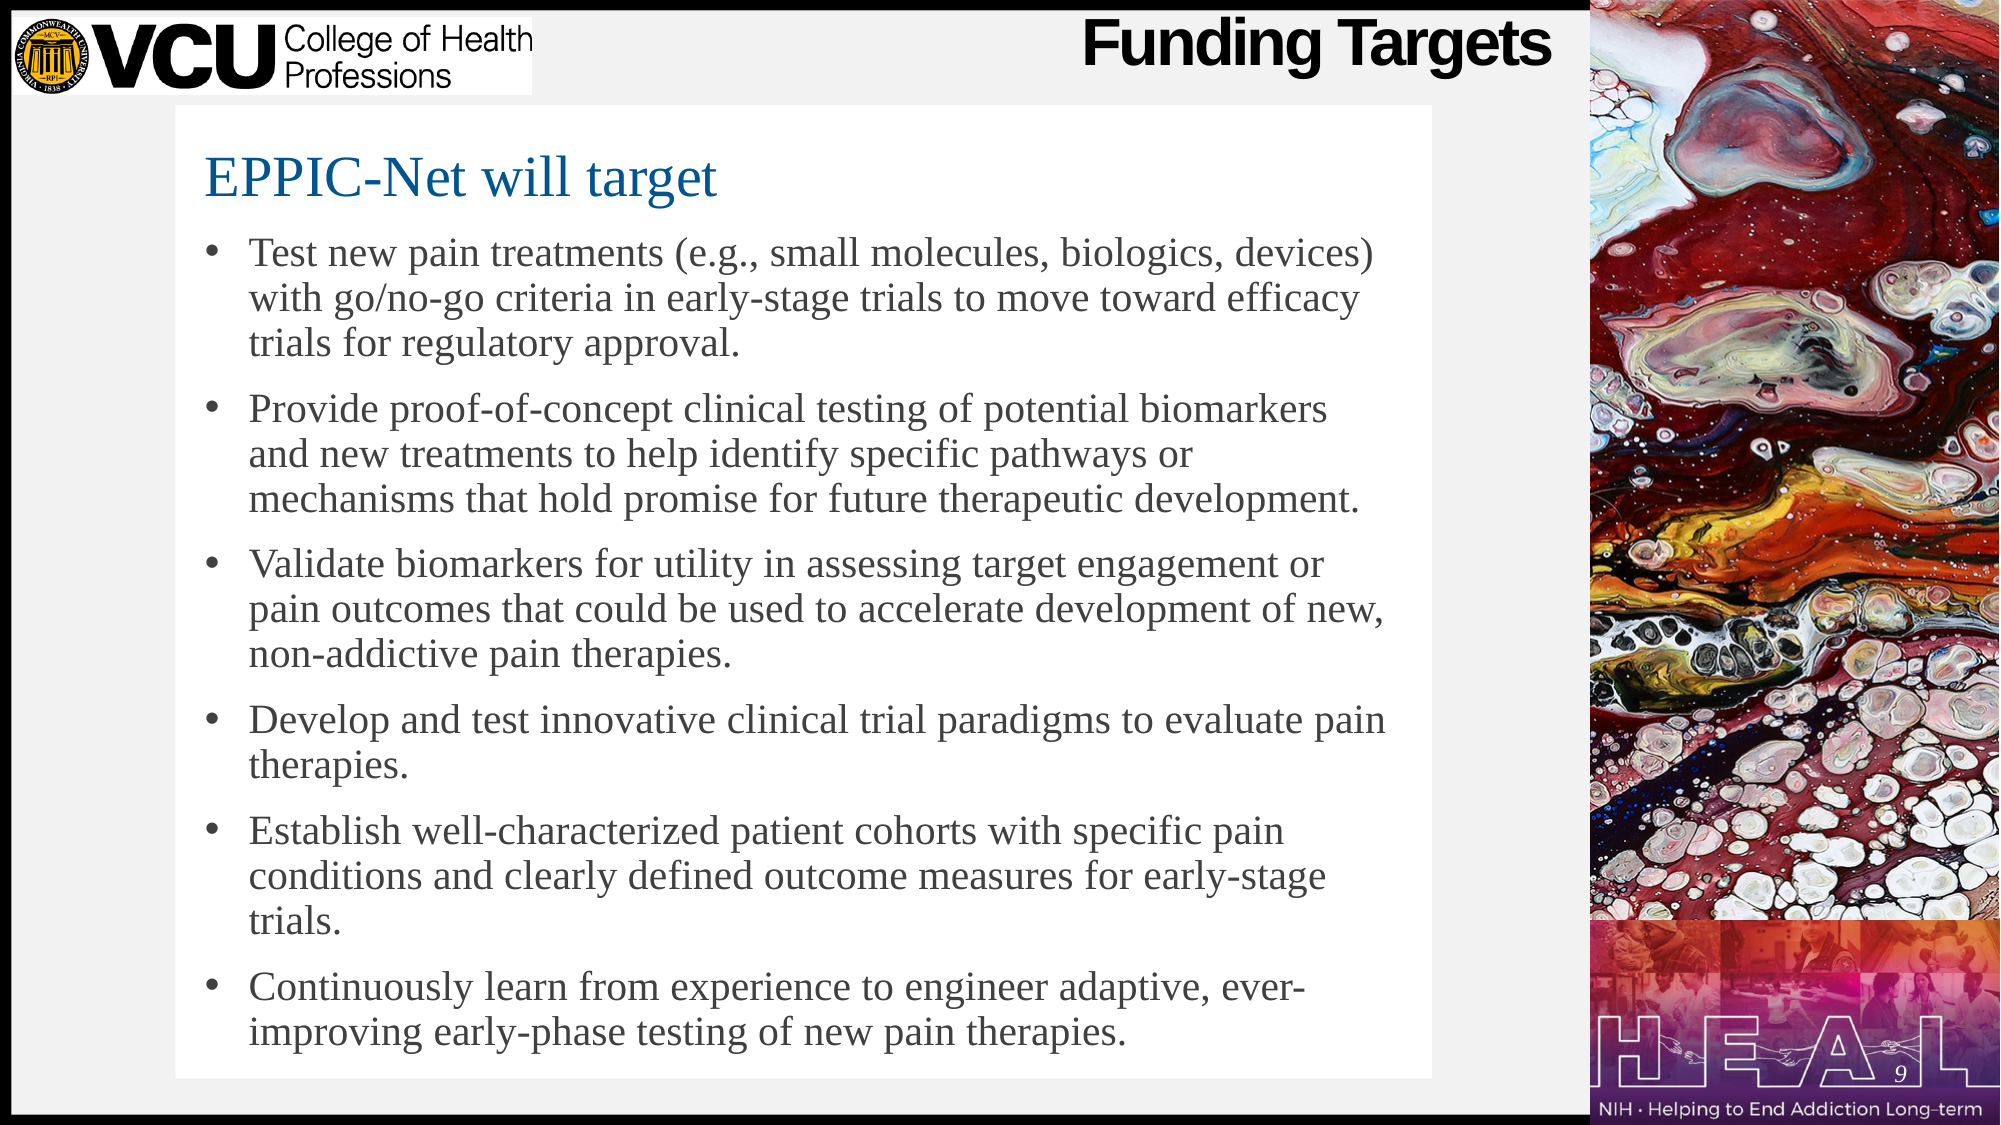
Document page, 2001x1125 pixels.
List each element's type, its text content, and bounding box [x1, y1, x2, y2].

title Funding Targets [522, 8, 1555, 80]
picture [13, 17, 532, 95]
list EPPIC-Net will target Test new pain treatments (e.g., small molecules, biologics, devices) with go/no-go criteria in early-stage trials to move toward efficacy trials for regulatory approval. Provide proof-of-concept clinical testing of potential biomarkers and new treatments to help identify specific pathways or mechanisms that hold promise for future therapeutic development. Validate biomarkers for utility in assessing target engagement or pain outcomes that could be used to accelerate development of new, non-addictive pain therapies. Develop and test innovative clinical trial paradigms to evaluate pain therapies. Establish well-characterized patient cohorts with specific pain conditions and clearly defined outcome measures for early-stage trials. Continuously learn from experience to engineer adaptive, ever-improving early-phase testing of new pain therapies. [175, 105, 1433, 1079]
picture [1590, 0, 2000, 1125]
slide_number 9 [1877, 1050, 1924, 1096]
